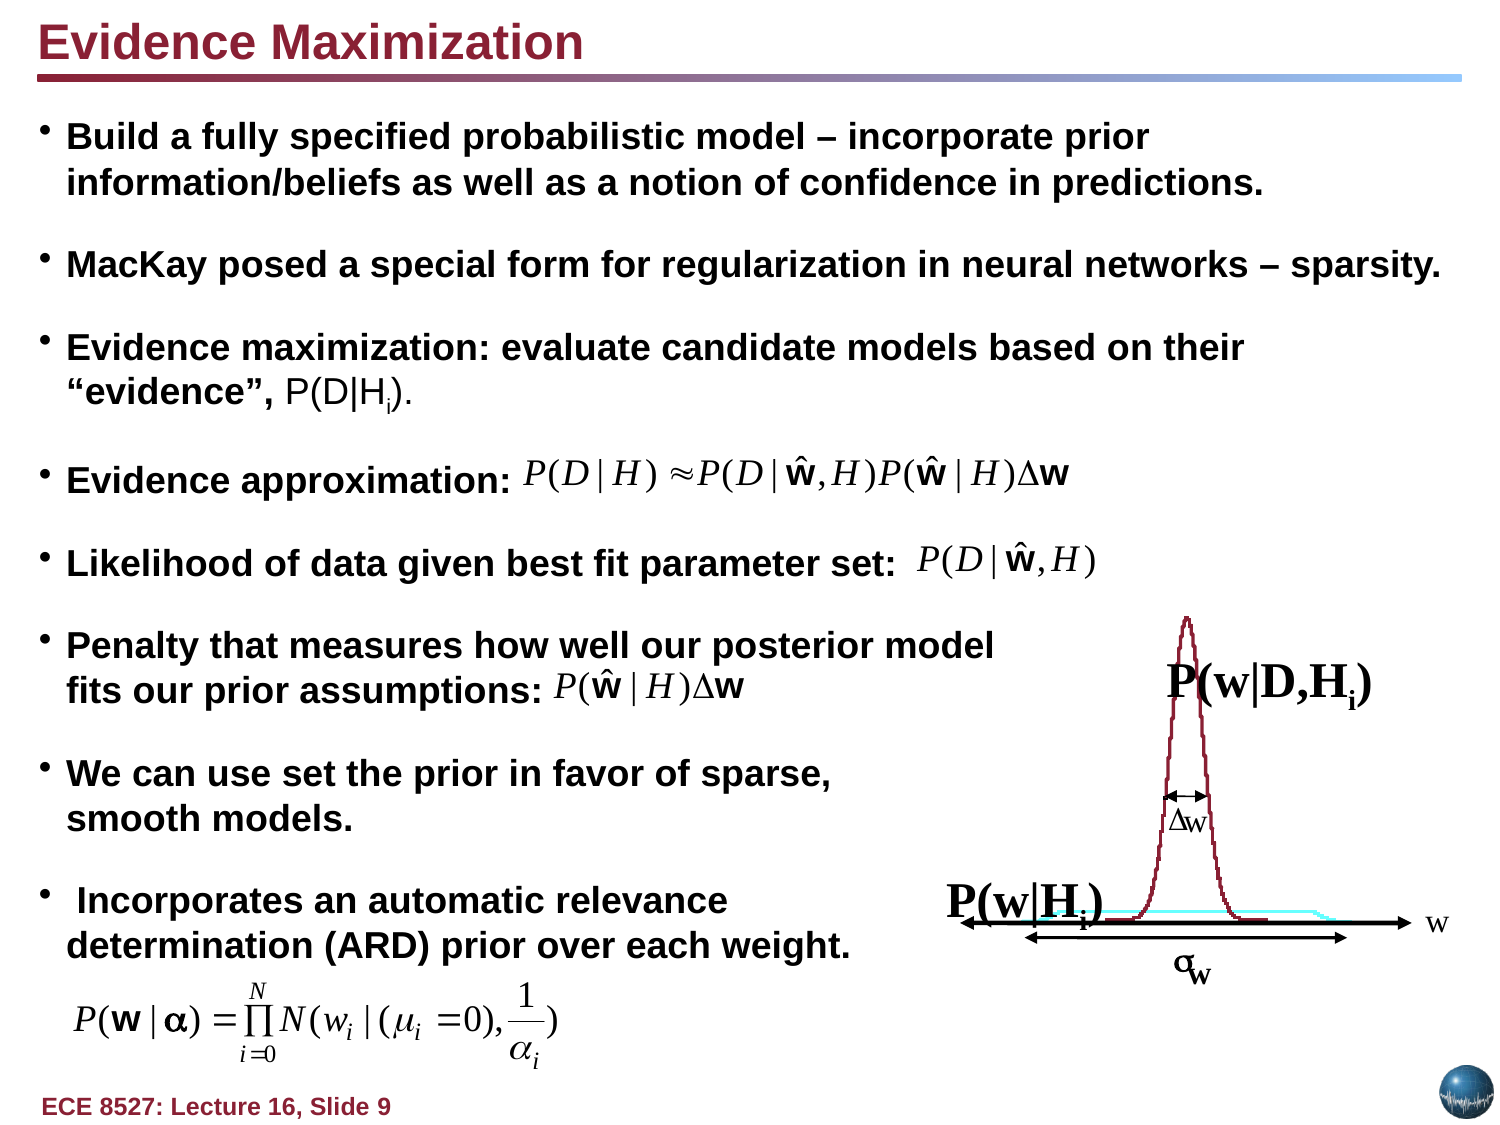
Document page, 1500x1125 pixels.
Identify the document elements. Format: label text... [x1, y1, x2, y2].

picture [1439, 1065, 1494, 1119]
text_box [959, 616, 1447, 982]
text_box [548, 662, 750, 712]
list Build a fully specified probabilistic model – incorporate prior information/beliefs as well as a notion of confidence in predictions. MacKay posed a special form for regularization in neural networks – sparsity. Evidence maximization: evaluate candidate models based on their “evidence”, P(D|Hi). Evidence approximation: Likelihood of data given best fit parameter set: Penalty that measures how well our posterior model fits our prior assumptions: We can use set the prior in favor of sparse, smooth models. Incorporates an automatic relevance determination (ARD) prior over each weight. [39, 112, 1459, 855]
text_box Evidence Maximization [37, 9, 1459, 70]
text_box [68, 974, 563, 1076]
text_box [518, 449, 1076, 499]
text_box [912, 536, 1100, 585]
